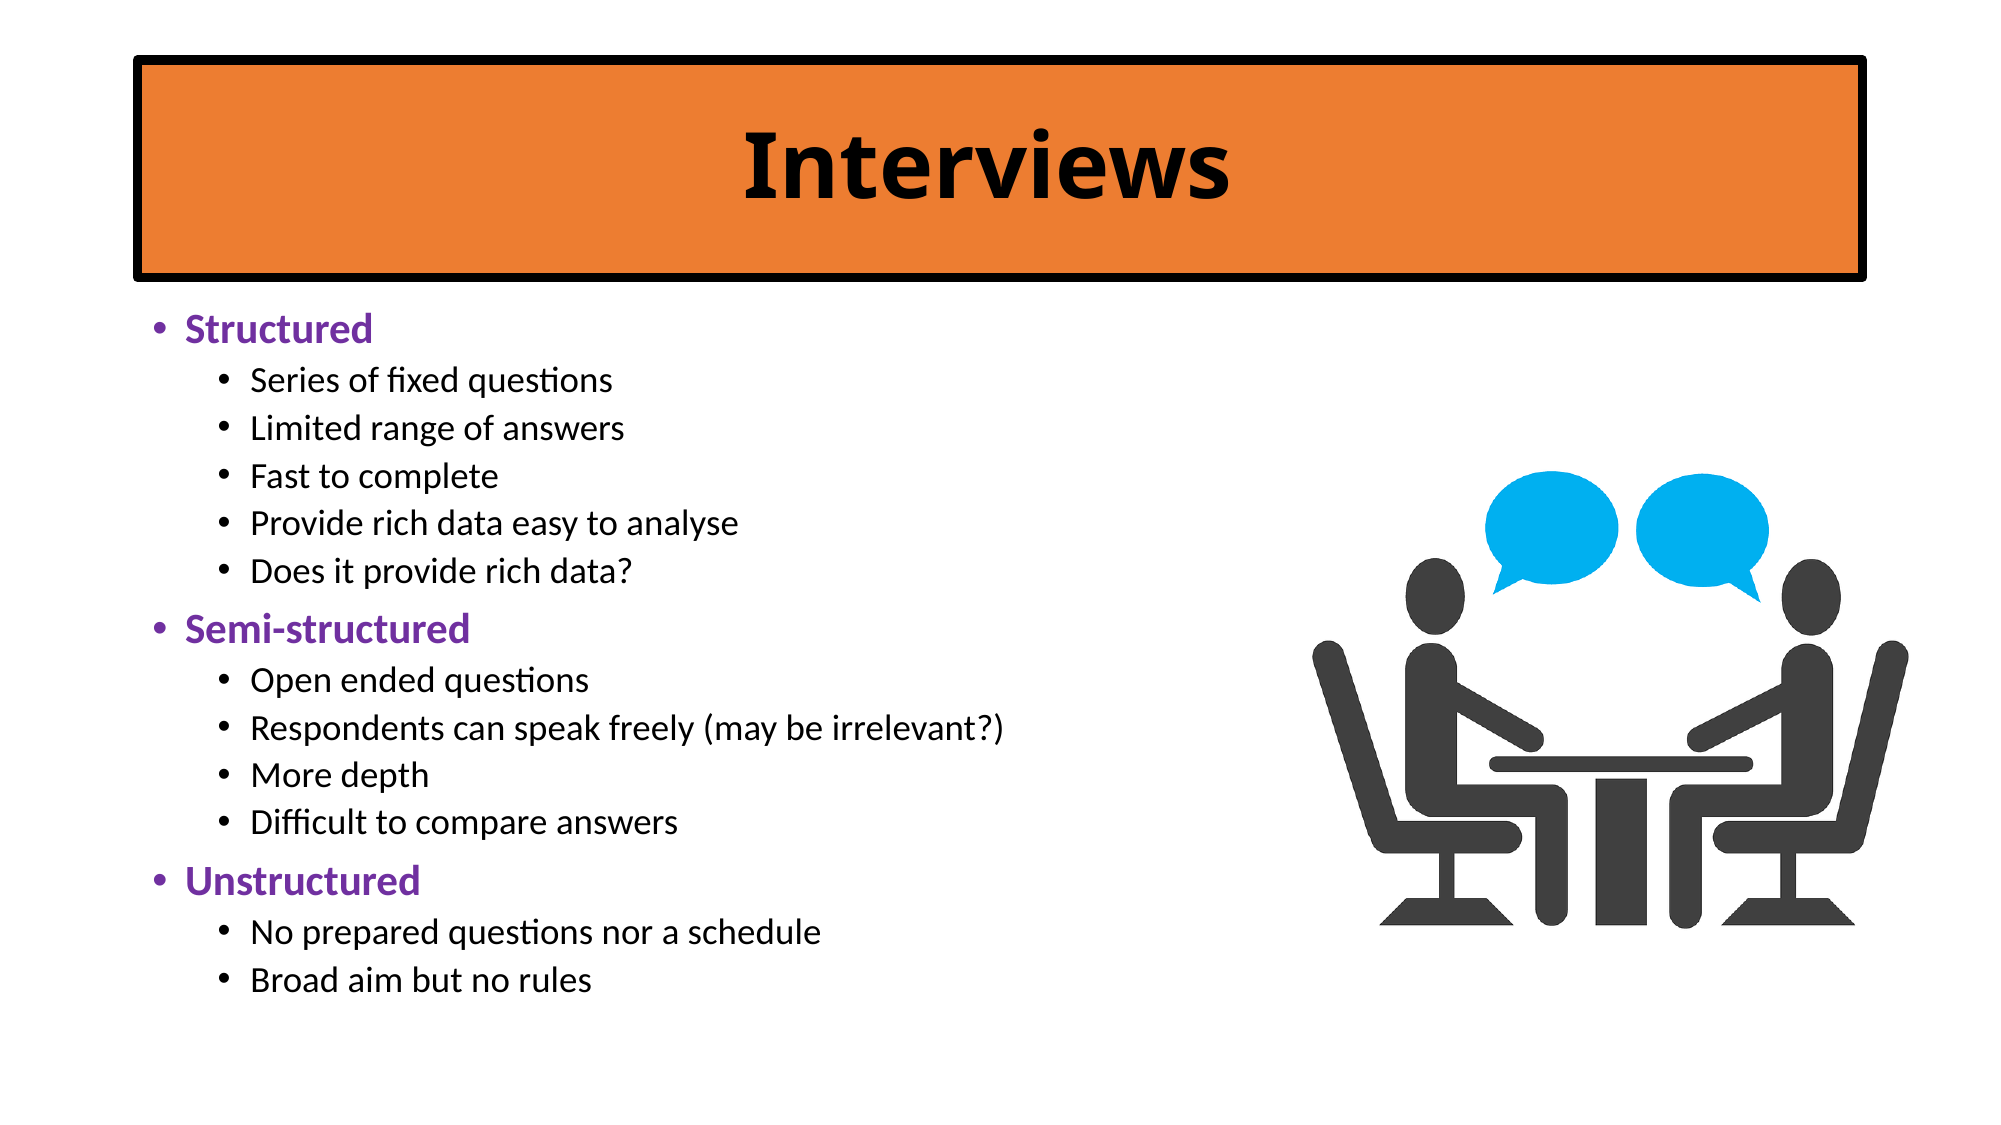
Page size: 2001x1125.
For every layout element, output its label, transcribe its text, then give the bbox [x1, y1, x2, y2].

list Structured Series of fixed questions Limited range of answers Fast to complete Provide rich data easy to analyse Does it provide rich data? Semi-structured Open ended questions Respondents can speak freely (may be irrelevant?) More depth Difficult to compare answers Unstructured No prepared questions nor a schedule Broad aim but no rules [137, 299, 1863, 1014]
title Interviews [137, 59, 1863, 278]
picture [1248, 434, 1965, 974]
